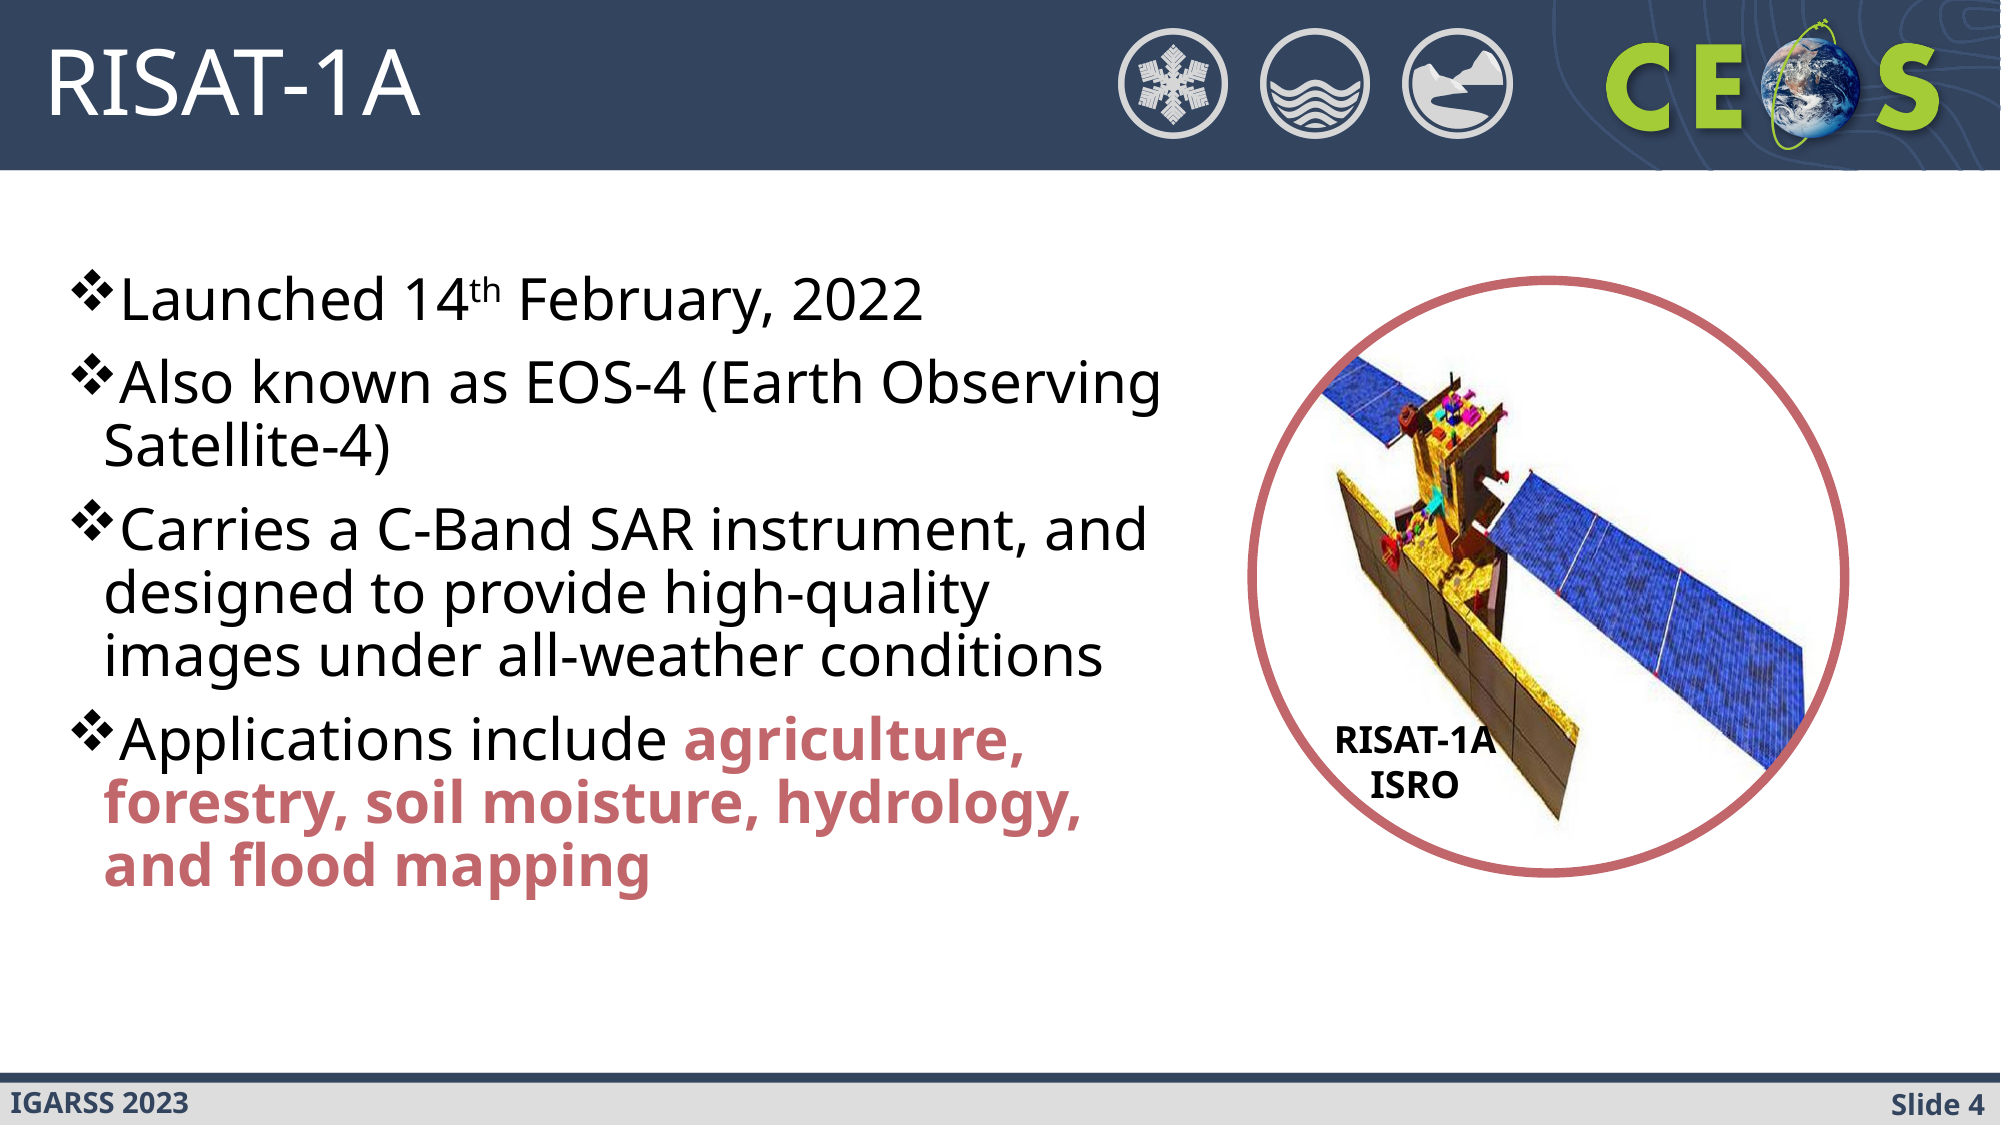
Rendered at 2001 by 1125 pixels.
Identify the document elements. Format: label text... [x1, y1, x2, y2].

title RISAT-1A [28, 28, 1569, 157]
picture [1118, 28, 1228, 139]
picture [1402, 28, 1513, 139]
list Launched 14th February, 2022 Also known as EOS-4 (Earth Observing Satellite-4) Carries a C-Band SAR instrument, and designed to provide high-quality images under all-weather conditions Applications include agriculture, forestry, soil moisture, hydrology, and flood mapping [51, 262, 1187, 1033]
picture [1252, 280, 1845, 873]
picture [1606, 18, 1939, 150]
picture [1260, 28, 1370, 139]
